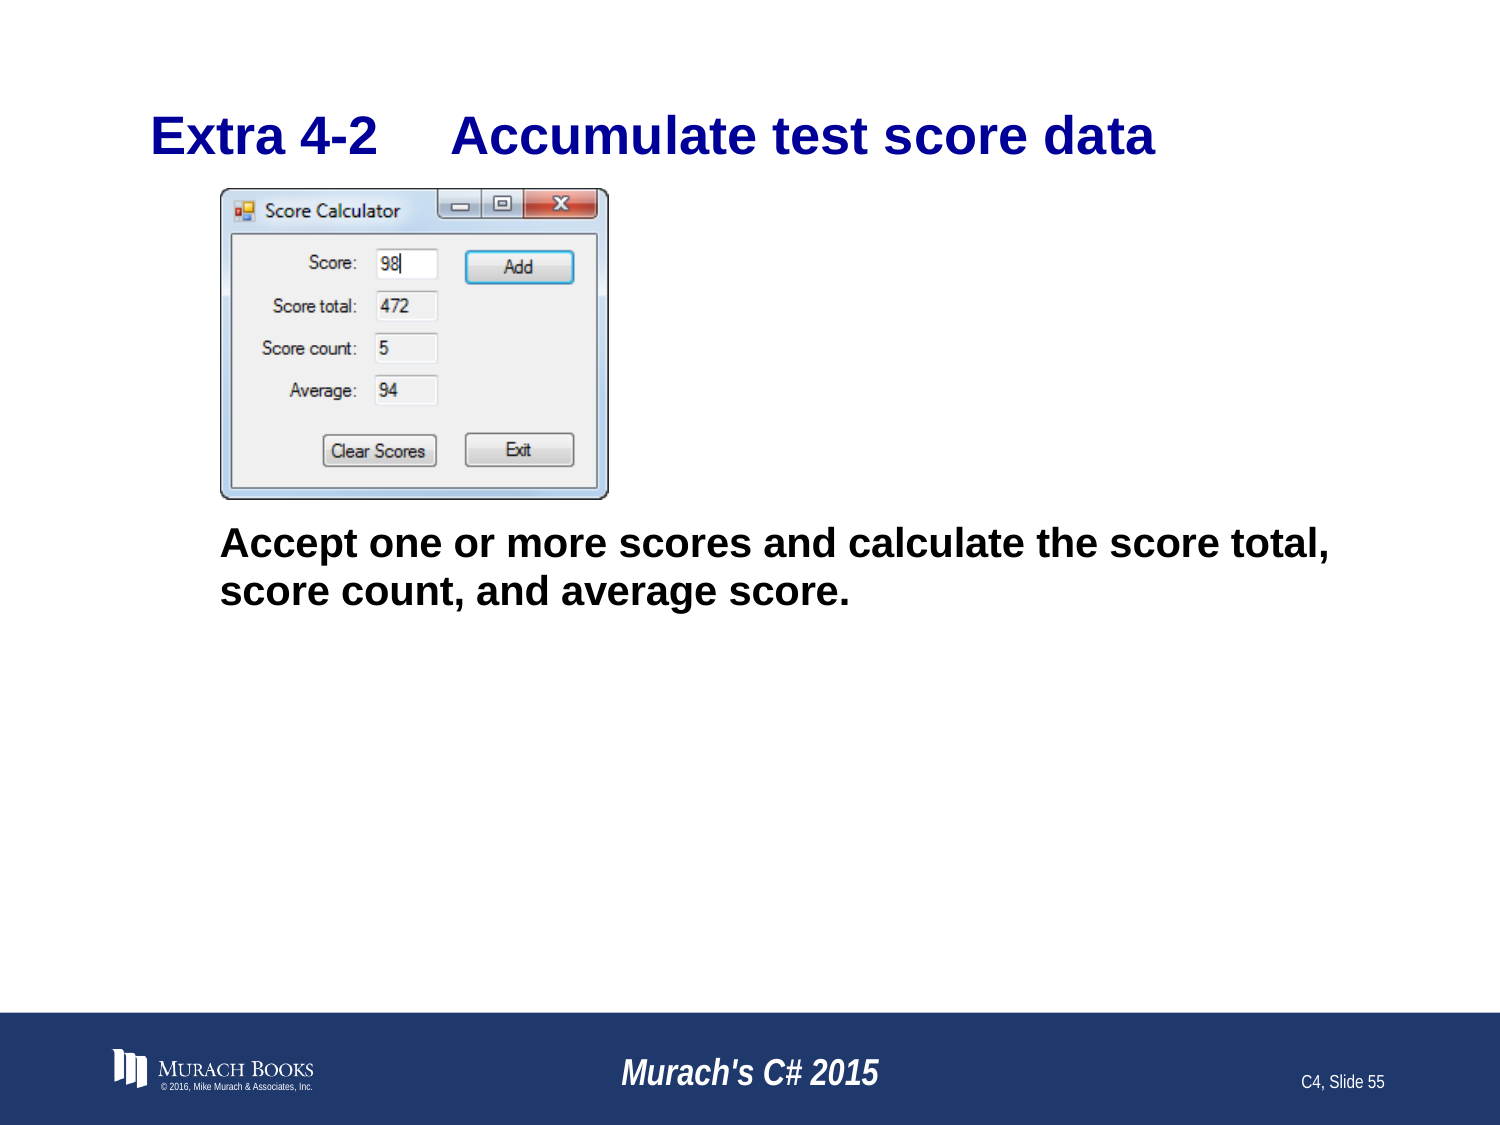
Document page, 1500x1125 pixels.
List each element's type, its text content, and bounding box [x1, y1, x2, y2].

title Extra 4-2 Accumulate test score data [150, 99, 1350, 166]
slide_number Murach's C# 2015 [463, 1025, 1050, 1100]
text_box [162, 187, 1361, 628]
slide_number C4, Slide 55 [1087, 1025, 1400, 1100]
footer © 2016, Mike Murach & Associates, Inc. [12, 1025, 463, 1100]
